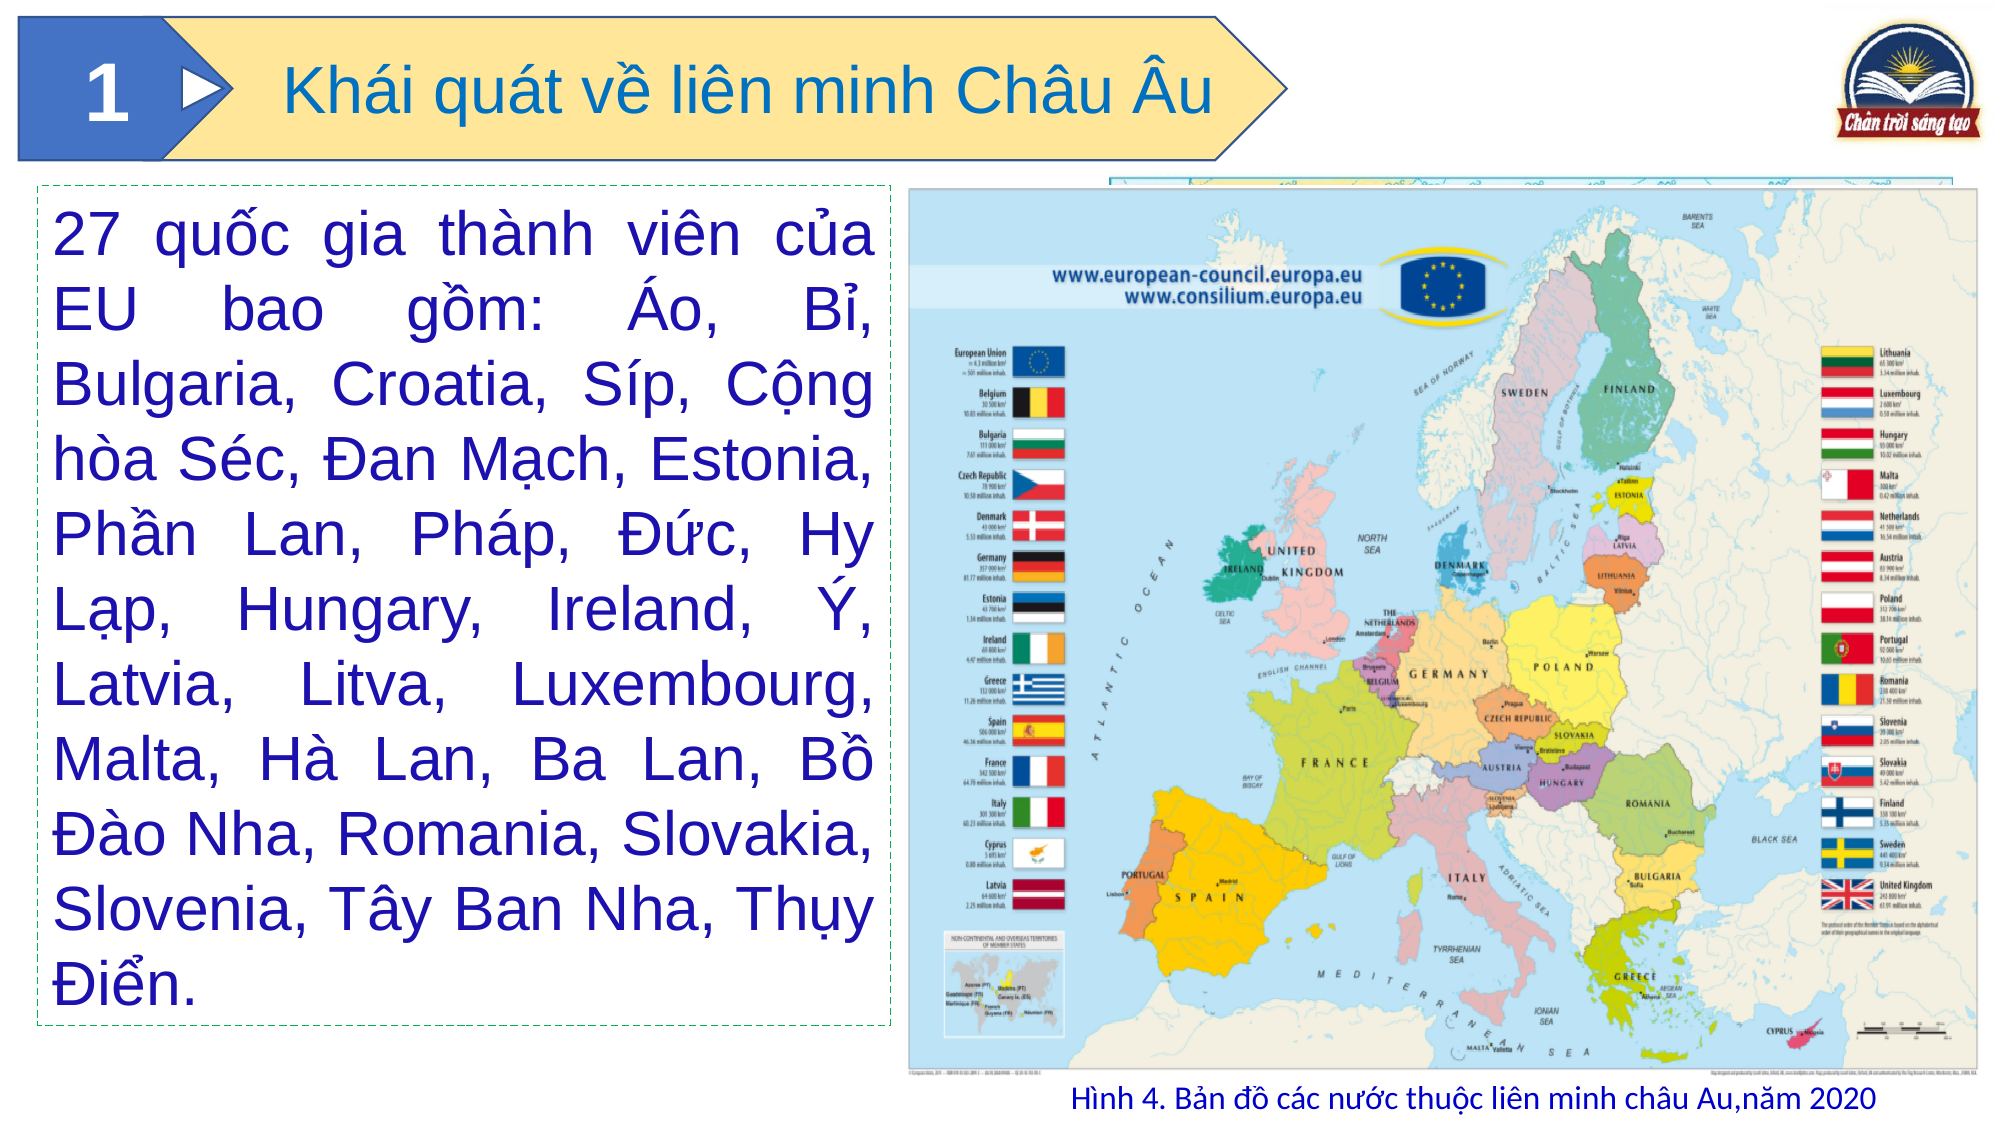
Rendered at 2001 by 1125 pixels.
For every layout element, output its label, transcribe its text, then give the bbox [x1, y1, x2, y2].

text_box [1056, 173, 2000, 1125]
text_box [233, 16, 1287, 161]
text_box 27 quốc gia thành viên của EU bao gồm: Áo, Bỉ, Bulgaria, Croatia, Síp, Cộng hòa Séc, Đan Mạch, Estonia, Phần Lan, Pháp, Đức, Hy Lạp, Hungary, Ireland, Ý, Latvia, Litva, Luxembourg, Malta, Hà Lan, Ba Lan, Bồ Đào Nha, Romania, Slovakia, Slovenia, Tây Ban Nha, Thụy Điển. [37, 185, 891, 1026]
picture [1821, 3, 1995, 157]
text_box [18, 16, 233, 161]
picture [899, 185, 1982, 1086]
